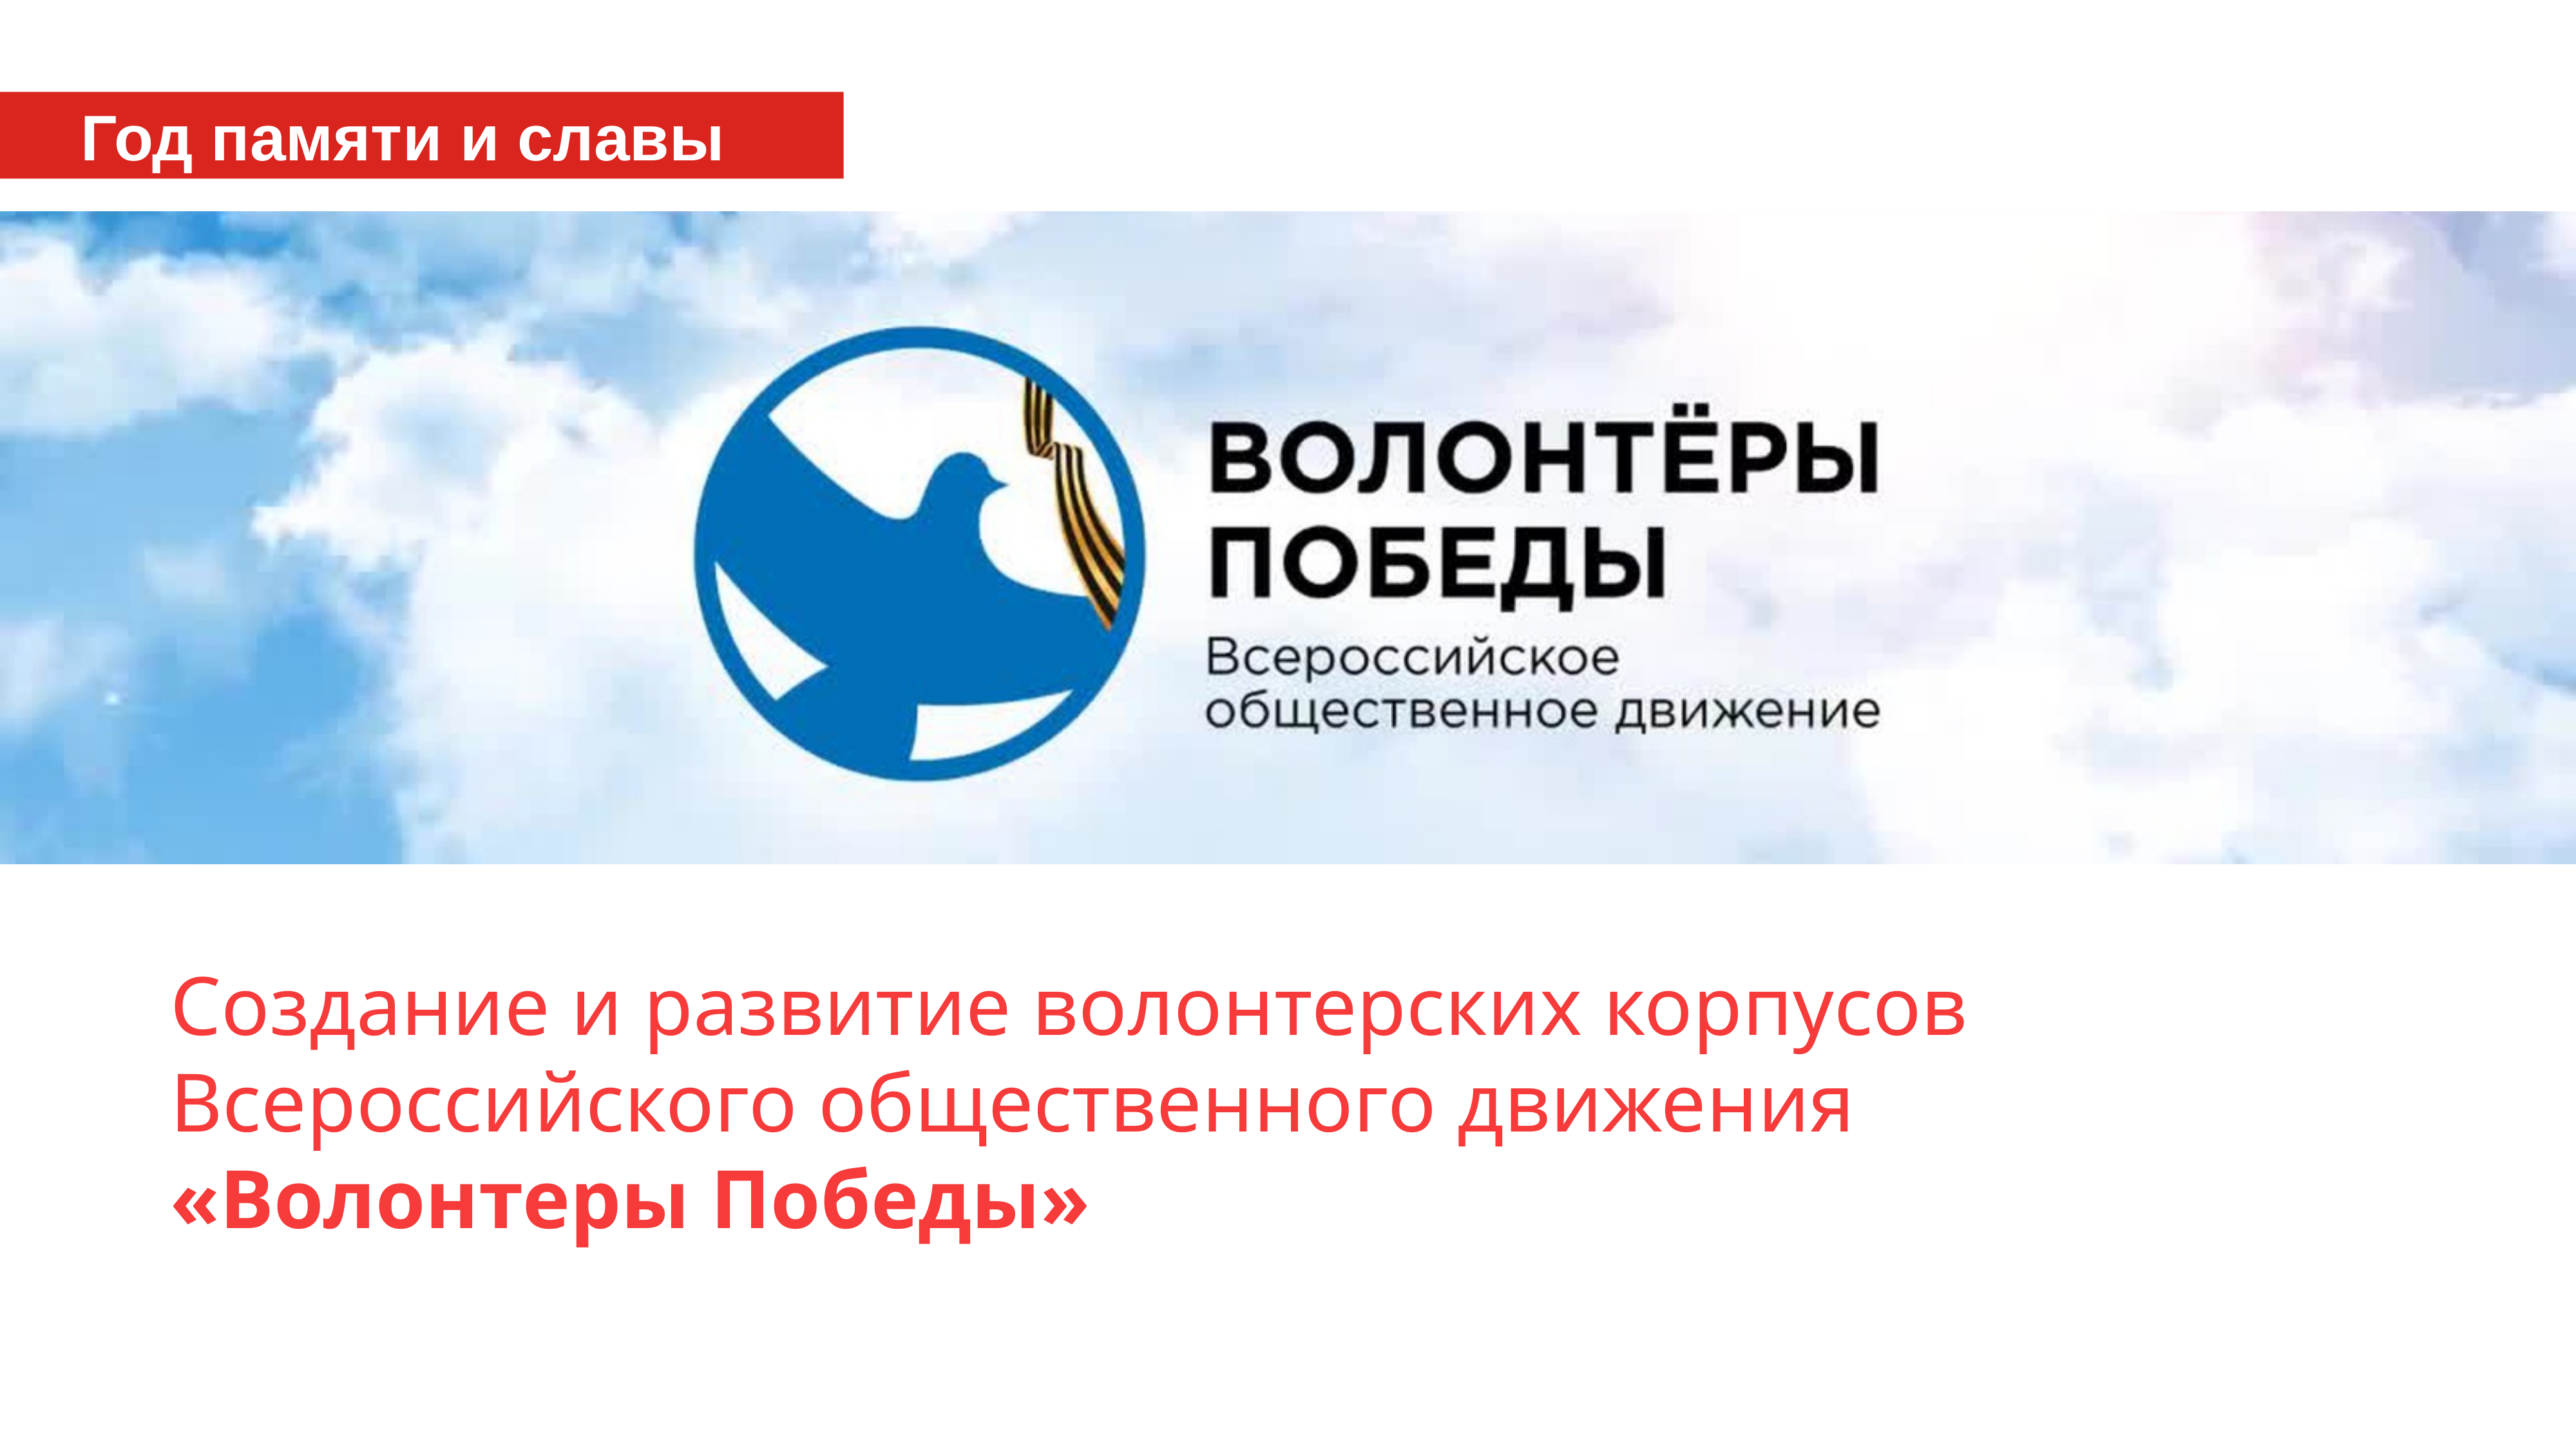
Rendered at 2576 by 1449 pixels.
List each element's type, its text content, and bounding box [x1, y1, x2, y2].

text_box Год памяти и славы [0, 91, 844, 179]
picture [0, 211, 2576, 864]
text_box Создание и развитие волонтерских корпусов Всероссийского общественного движения «Волонтеры Победы» [160, 950, 2224, 1250]
